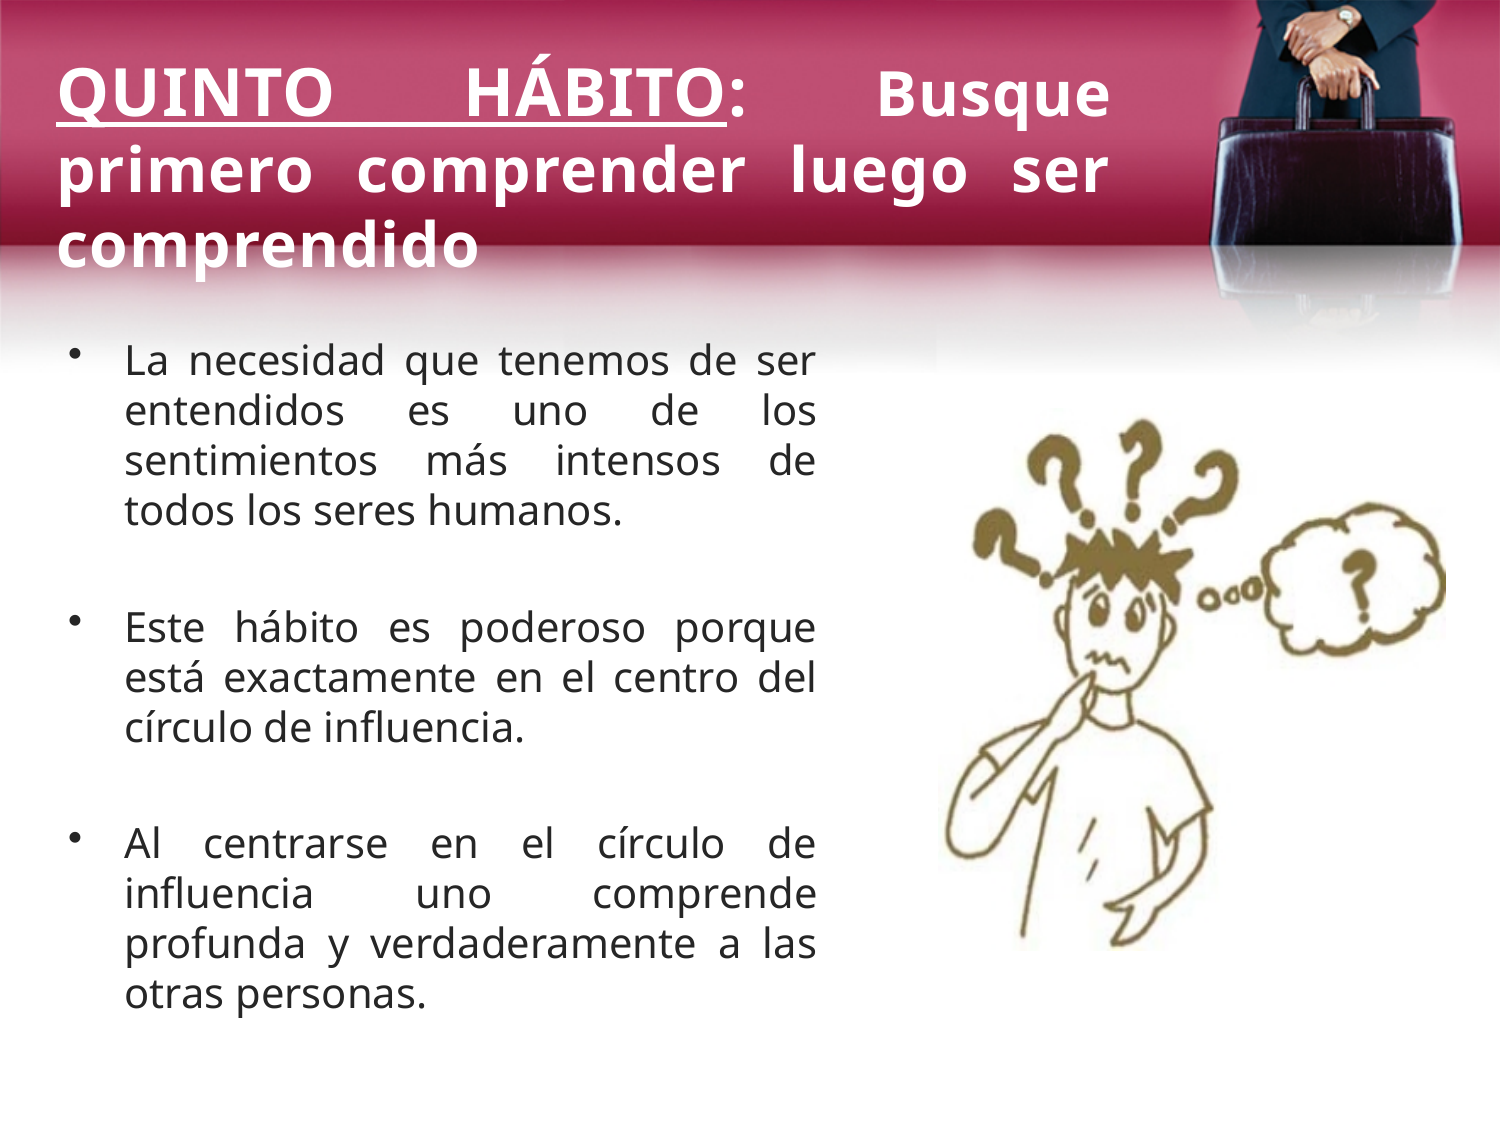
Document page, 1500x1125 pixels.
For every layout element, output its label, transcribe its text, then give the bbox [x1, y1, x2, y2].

picture [0, 0, 1500, 1125]
list La necesidad que tenemos de ser entendidos es uno de los sentimientos más intensos de todos los seres humanos. Este hábito es poderoso porque está exactamente en el centro del círculo de influencia. Al centrarse en el círculo de influencia uno comprende profunda y verdaderamente a las otras personas. [52, 326, 833, 1077]
text_box QUINTO HÁBITO: Busque primero comprender luego ser comprendido [41, 42, 1128, 288]
